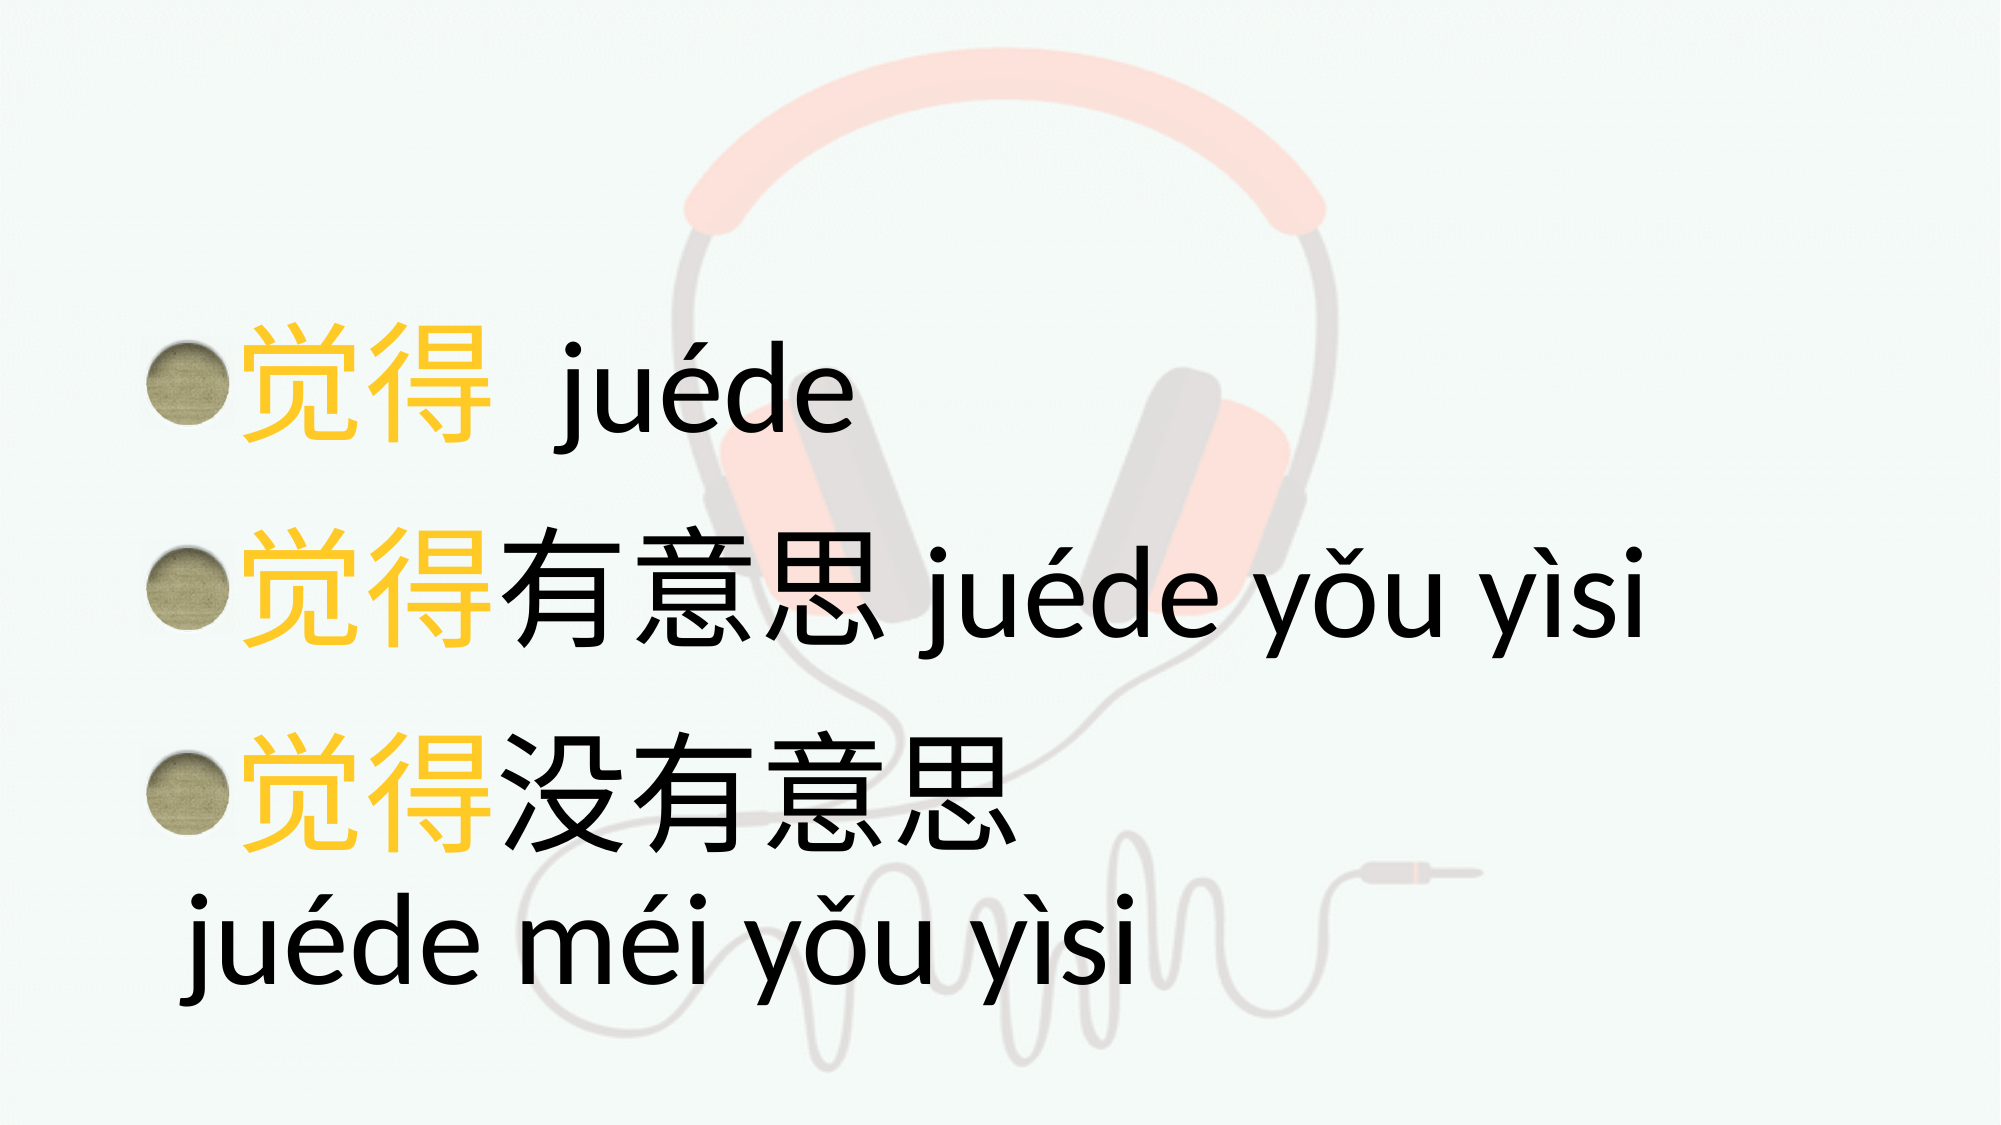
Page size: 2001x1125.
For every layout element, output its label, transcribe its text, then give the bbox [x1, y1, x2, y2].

picture [141, 336, 234, 429]
picture [141, 746, 234, 839]
picture [141, 541, 234, 634]
list 觉得 juéde 觉得有意思juéde yǒu yìsi 觉得没有意思 juéde méi yǒu yìsi [126, 311, 1873, 1030]
